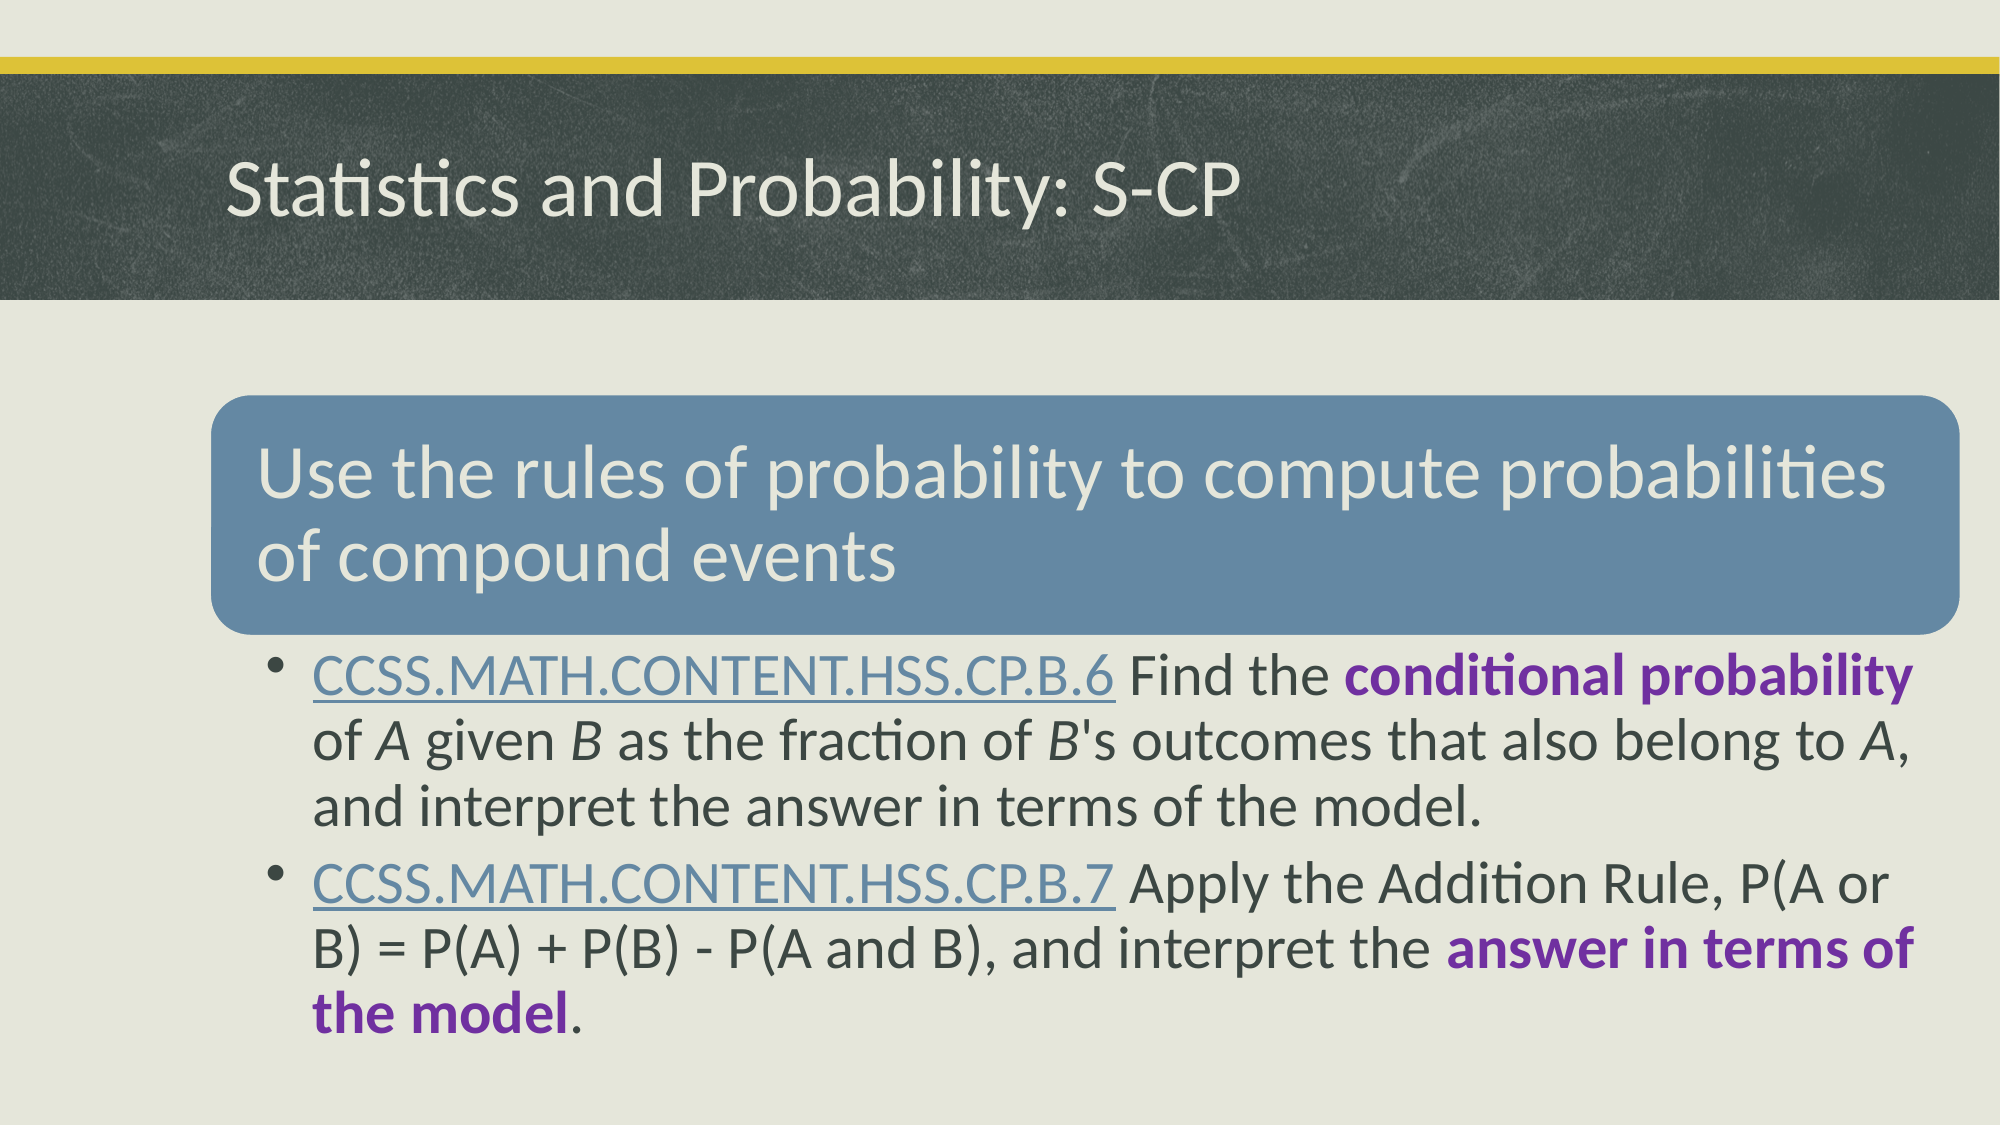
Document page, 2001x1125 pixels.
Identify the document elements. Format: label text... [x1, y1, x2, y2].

picture [0, 74, 2000, 300]
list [209, 359, 1961, 1111]
title Statistics and Probability: S-CP [210, 76, 1790, 300]
